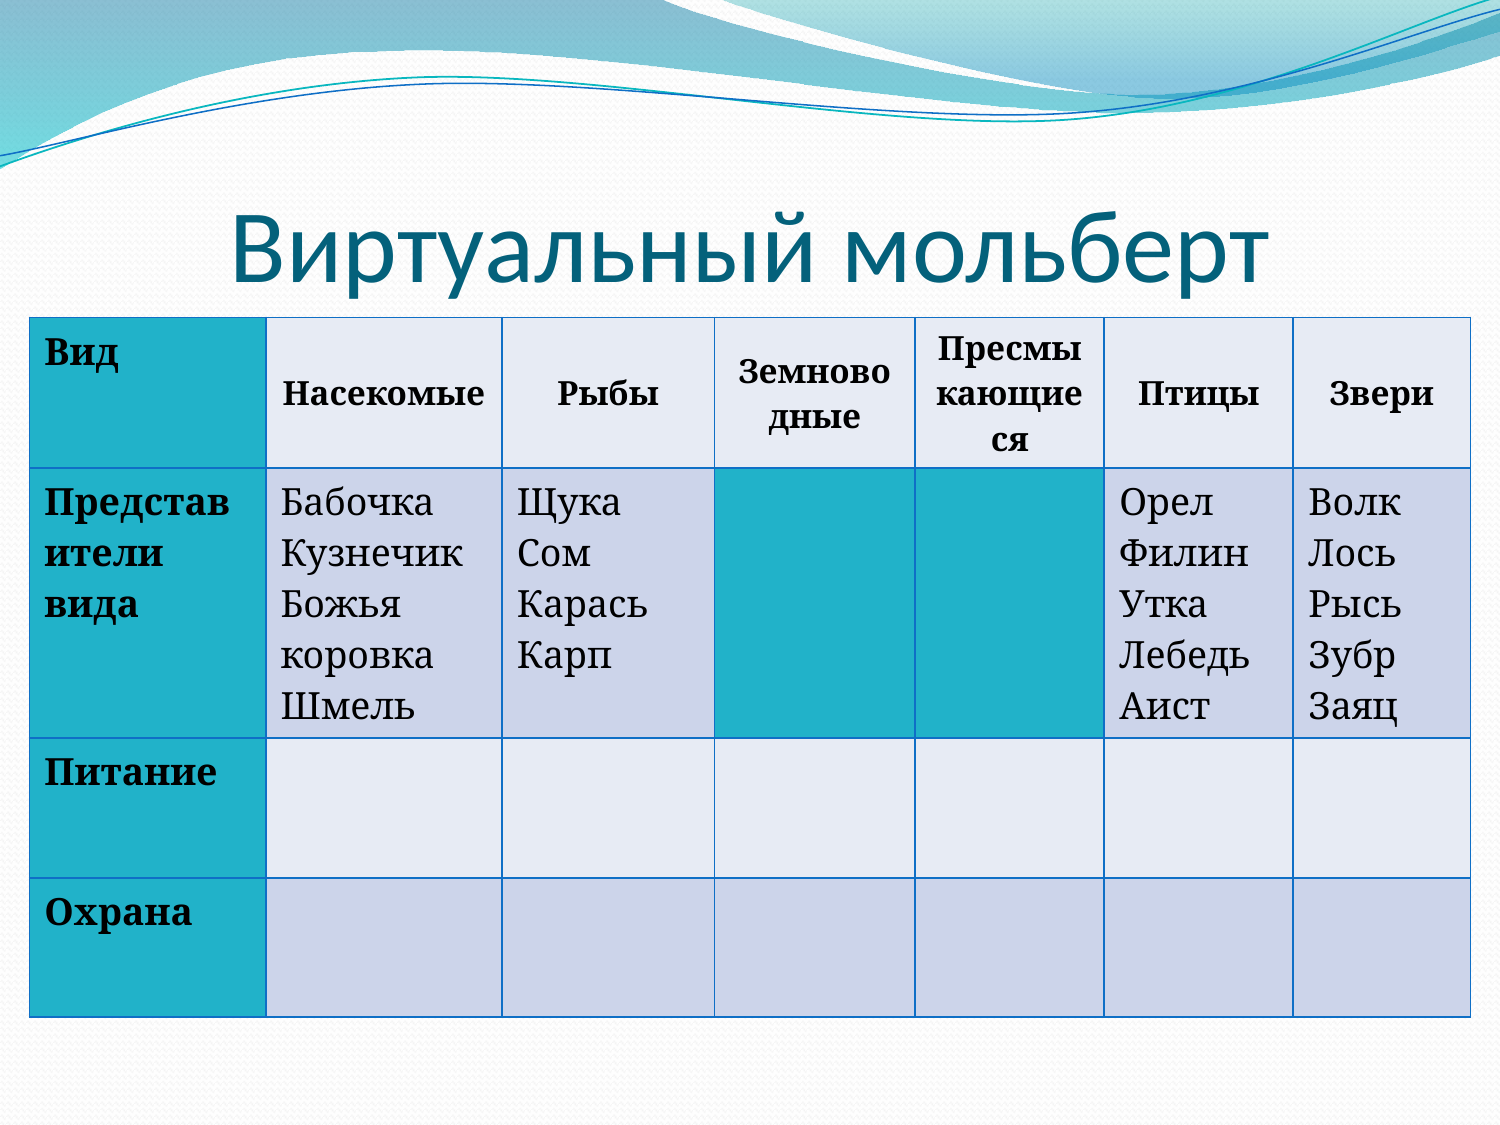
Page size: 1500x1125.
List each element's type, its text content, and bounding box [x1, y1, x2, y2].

table_cell Охрана [30, 879, 265, 1016]
table_cell Питание [30, 739, 265, 877]
table_cell [916, 469, 1103, 737]
table_cell Волк Лось Рысь Зубр Заяц [1294, 469, 1470, 737]
table_cell [1294, 879, 1470, 1016]
table_cell [503, 879, 714, 1016]
table_cell [1105, 879, 1292, 1016]
table_cell [1294, 739, 1470, 877]
table_cell [267, 739, 501, 877]
title Виртуальный мольберт [75, 115, 1425, 303]
table_cell [267, 879, 501, 1016]
table_cell [715, 739, 914, 877]
table_header Рыбы [503, 318, 714, 467]
table_cell Представители вида [30, 469, 265, 737]
table_cell Орел Филин Утка Лебедь Аист [1105, 469, 1292, 737]
table_cell [916, 879, 1103, 1016]
table_cell Щука Сом Карась Карп [503, 469, 714, 737]
table_header Пресмыкающиеся [916, 318, 1103, 467]
table_cell [715, 879, 914, 1016]
table_cell [1105, 739, 1292, 877]
table_header Земноводные [715, 318, 914, 467]
table_cell [715, 469, 914, 737]
table_header Насекомые [267, 318, 501, 467]
table_header Вид [30, 318, 265, 467]
table_cell [503, 739, 714, 877]
table_cell [916, 739, 1103, 877]
table_header Звери [1294, 318, 1470, 467]
table_cell Бабочка Кузнечик Божья коровка Шмель [267, 469, 501, 737]
table_header Птицы [1105, 318, 1292, 467]
